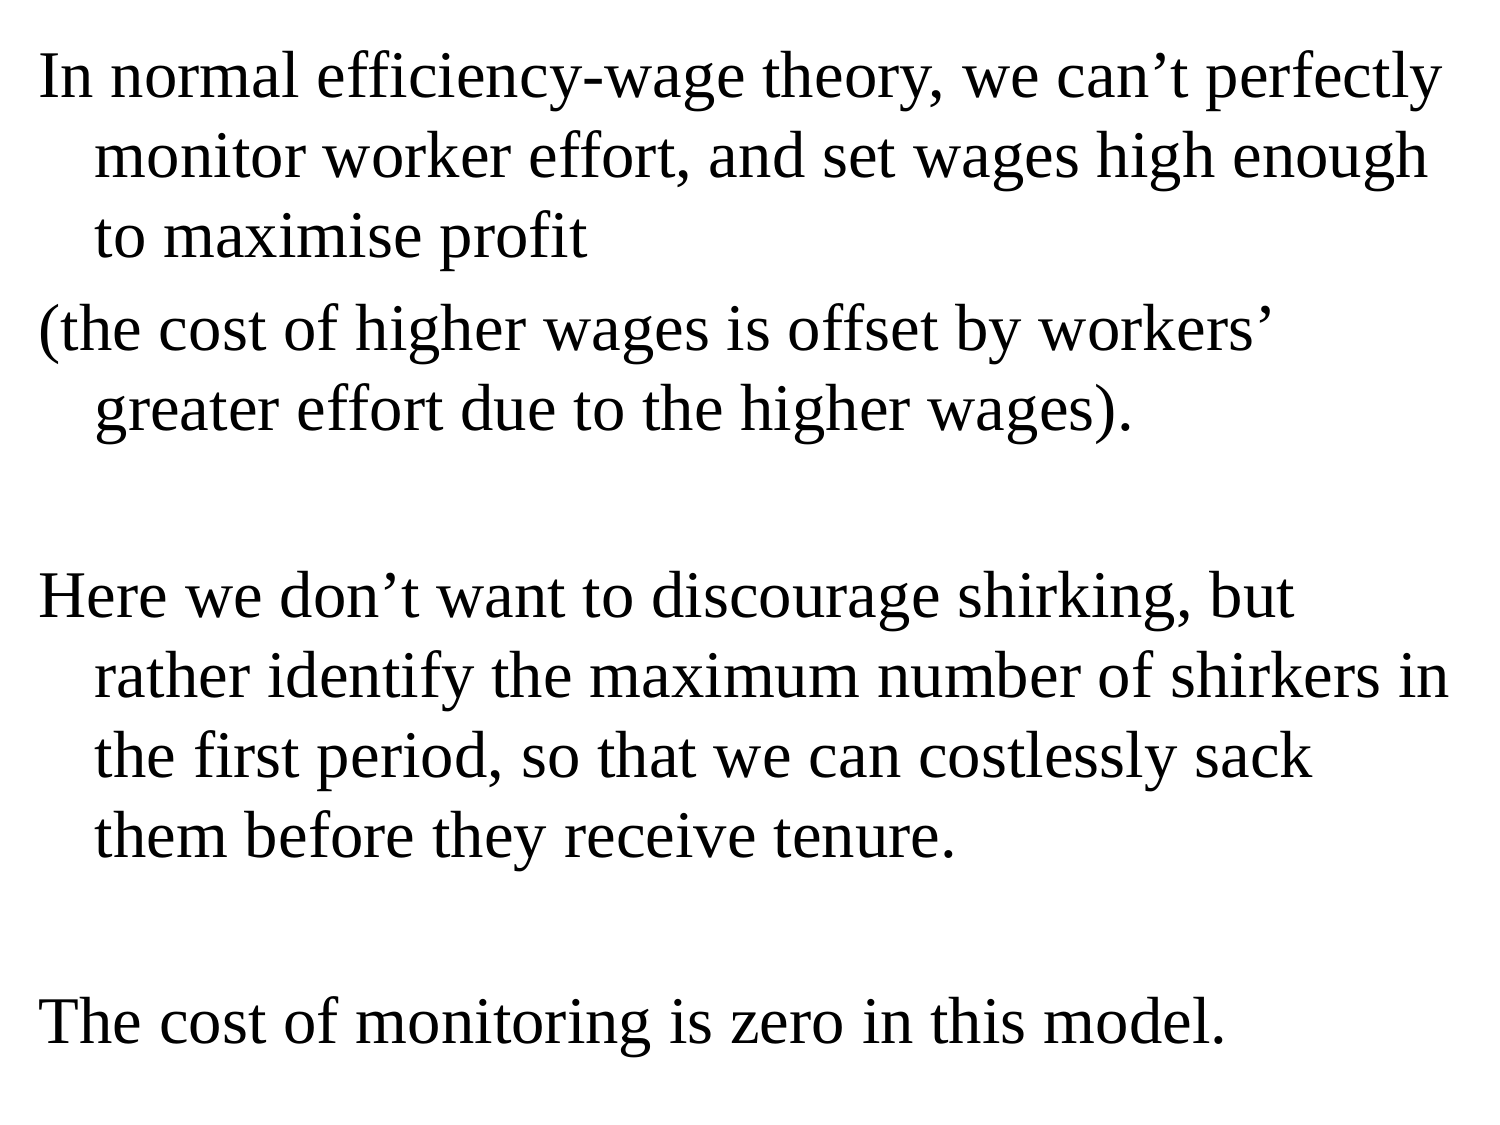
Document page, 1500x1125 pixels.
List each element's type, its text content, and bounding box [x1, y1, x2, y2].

list In normal efficiency-wage theory, we can’t perfectly monitor worker effort, and set wages high enough to maximise profit (the cost of higher wages is offset by workers’ greater effort due to the higher wages). Here we don’t want to discourage shirking, but rather identify the maximum number of shirkers in the first period, so that we can costlessly sack them before they receive tenure. The cost of monitoring is zero in this model. [23, 23, 1477, 1090]
